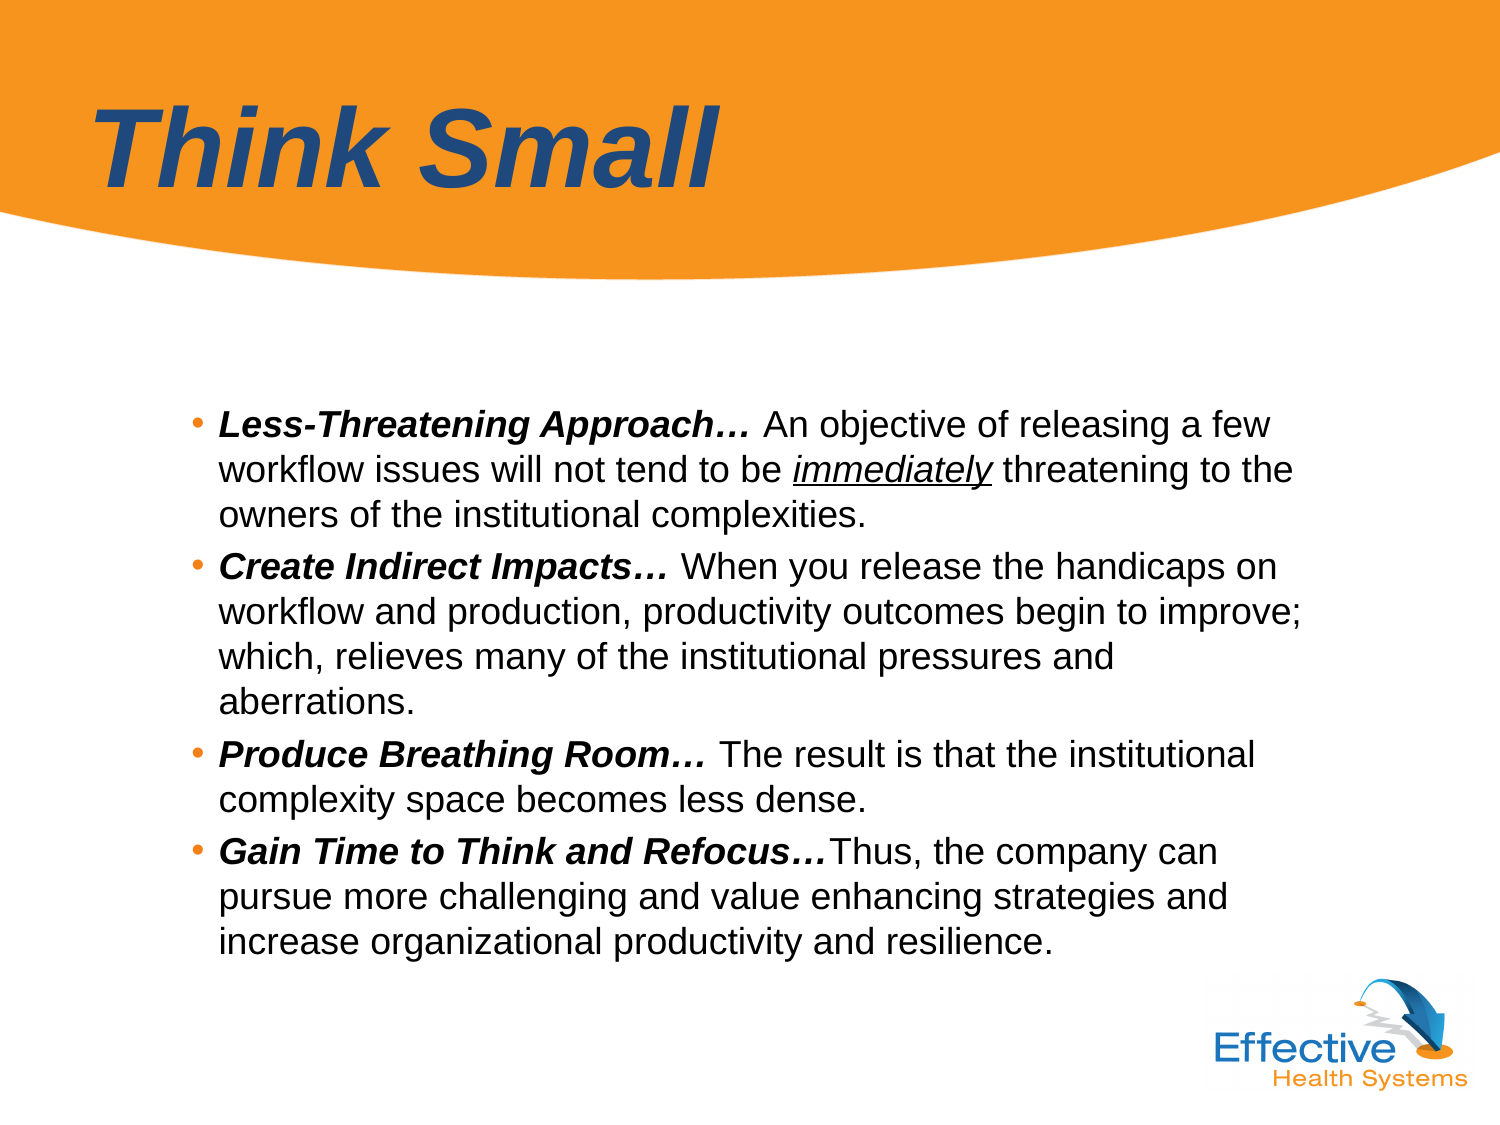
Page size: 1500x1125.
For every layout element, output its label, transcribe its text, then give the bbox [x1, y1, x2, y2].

list Less-Threatening Approach… An objective of releasing a few workflow issues will not tend to be immediately threatening to the owners of the institutional complexities. Create Indirect Impacts… When you release the handicaps on workflow and production, productivity outcomes begin to improve; which, relieves many of the institutional pressures and aberrations. Produce Breathing Room… The result is that the institutional complexity space becomes less dense. Gain Time to Think and Refocus…Thus, the company can pursue more challenging and value enhancing strategies and increase organizational productivity and resilience. [166, 391, 1337, 972]
title Think Small [72, 61, 1426, 225]
picture [0, 0, 1500, 1125]
